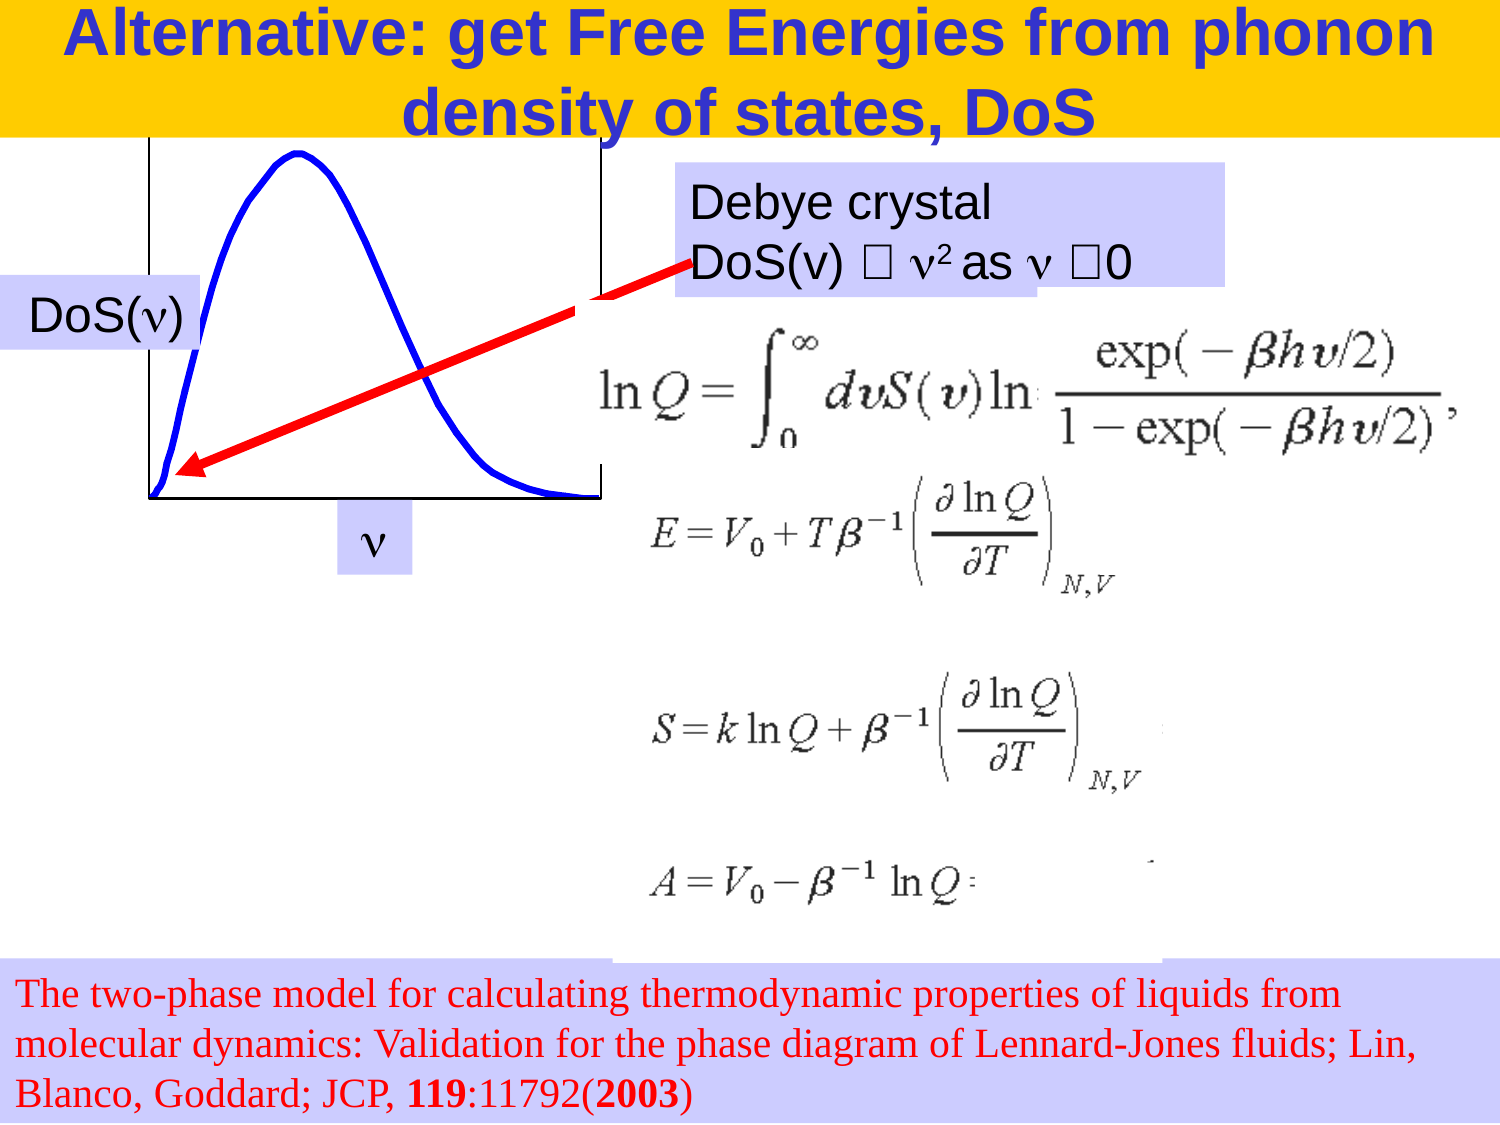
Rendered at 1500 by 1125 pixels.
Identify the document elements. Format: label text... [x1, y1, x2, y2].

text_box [574, 287, 1500, 479]
text_box n [337, 571, 413, 575]
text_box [612, 448, 1188, 963]
text_box The two-phase model for calculating thermodynamic properties of liquids from molecular dynamics: Validation for the phase diagram of Lennard-Jones fluids; Lin, Blanco, Goddard; JCP, 119:11792(2003) [0, 958, 1500, 1124]
text_box Debye crystal DoS(v)  n2 as n 0 [675, 162, 1225, 285]
picture [44, 124, 613, 563]
title Alternative: get Free Energies from phonon density of states, DoS [0, 0, 1500, 138]
text_box DoS(n) [0, 274, 39, 350]
